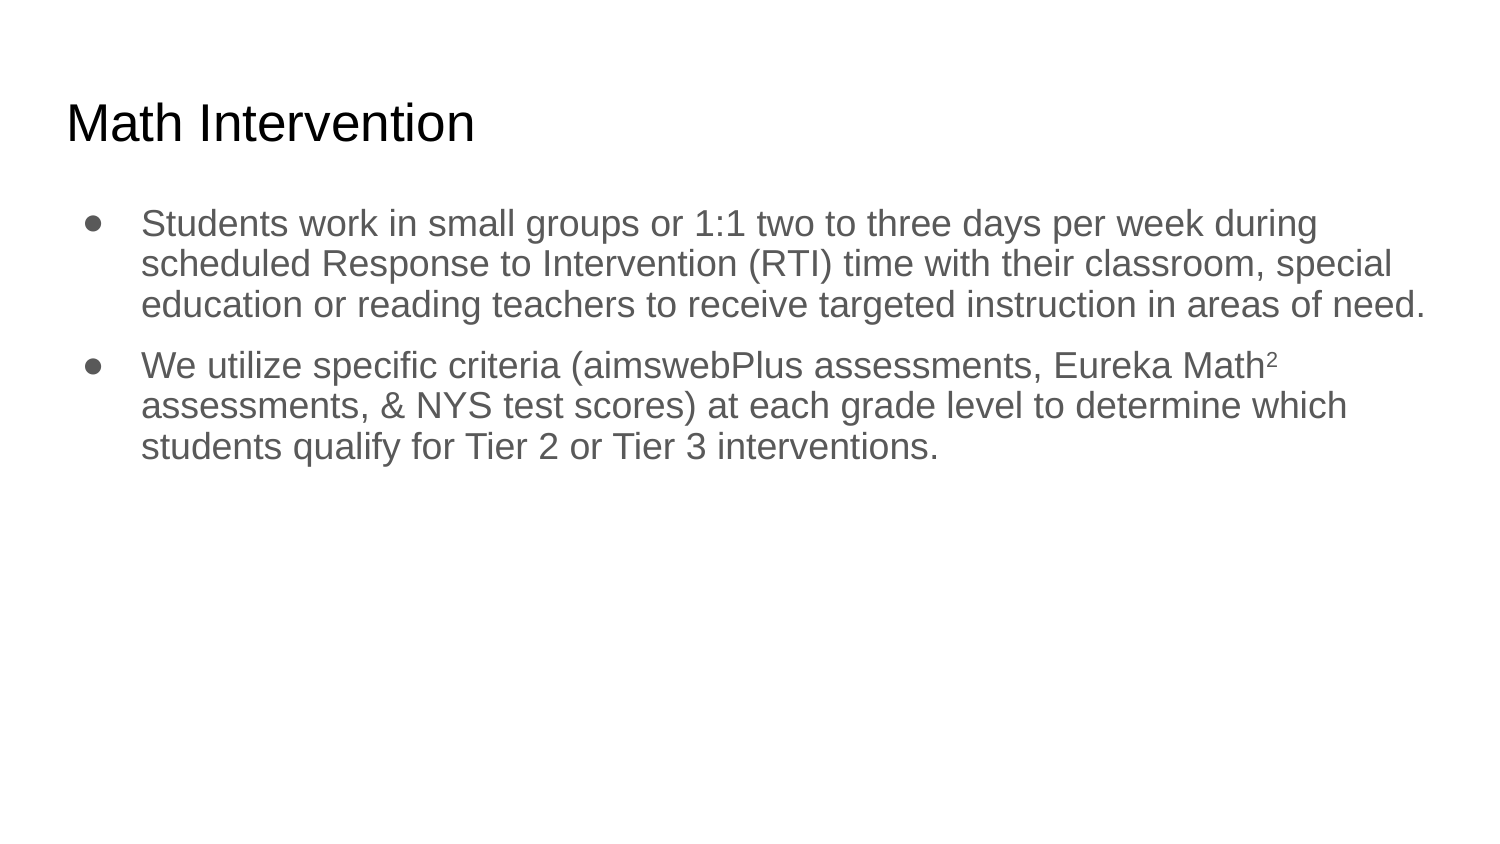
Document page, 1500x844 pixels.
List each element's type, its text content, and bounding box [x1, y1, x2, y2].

title Math Intervention [51, 72, 1449, 167]
list Students work in small groups or 1:1 two to three days per week during scheduled Response to Intervention (RTI) time with their classroom, special education or reading teachers to receive targeted instruction in areas of need. We utilize specific criteria (aimswebPlus assessments, Eureka Math2 assessments, & NYS test scores) at each grade level to determine which students qualify for Tier 2 or Tier 3 interventions. [51, 189, 1449, 750]
